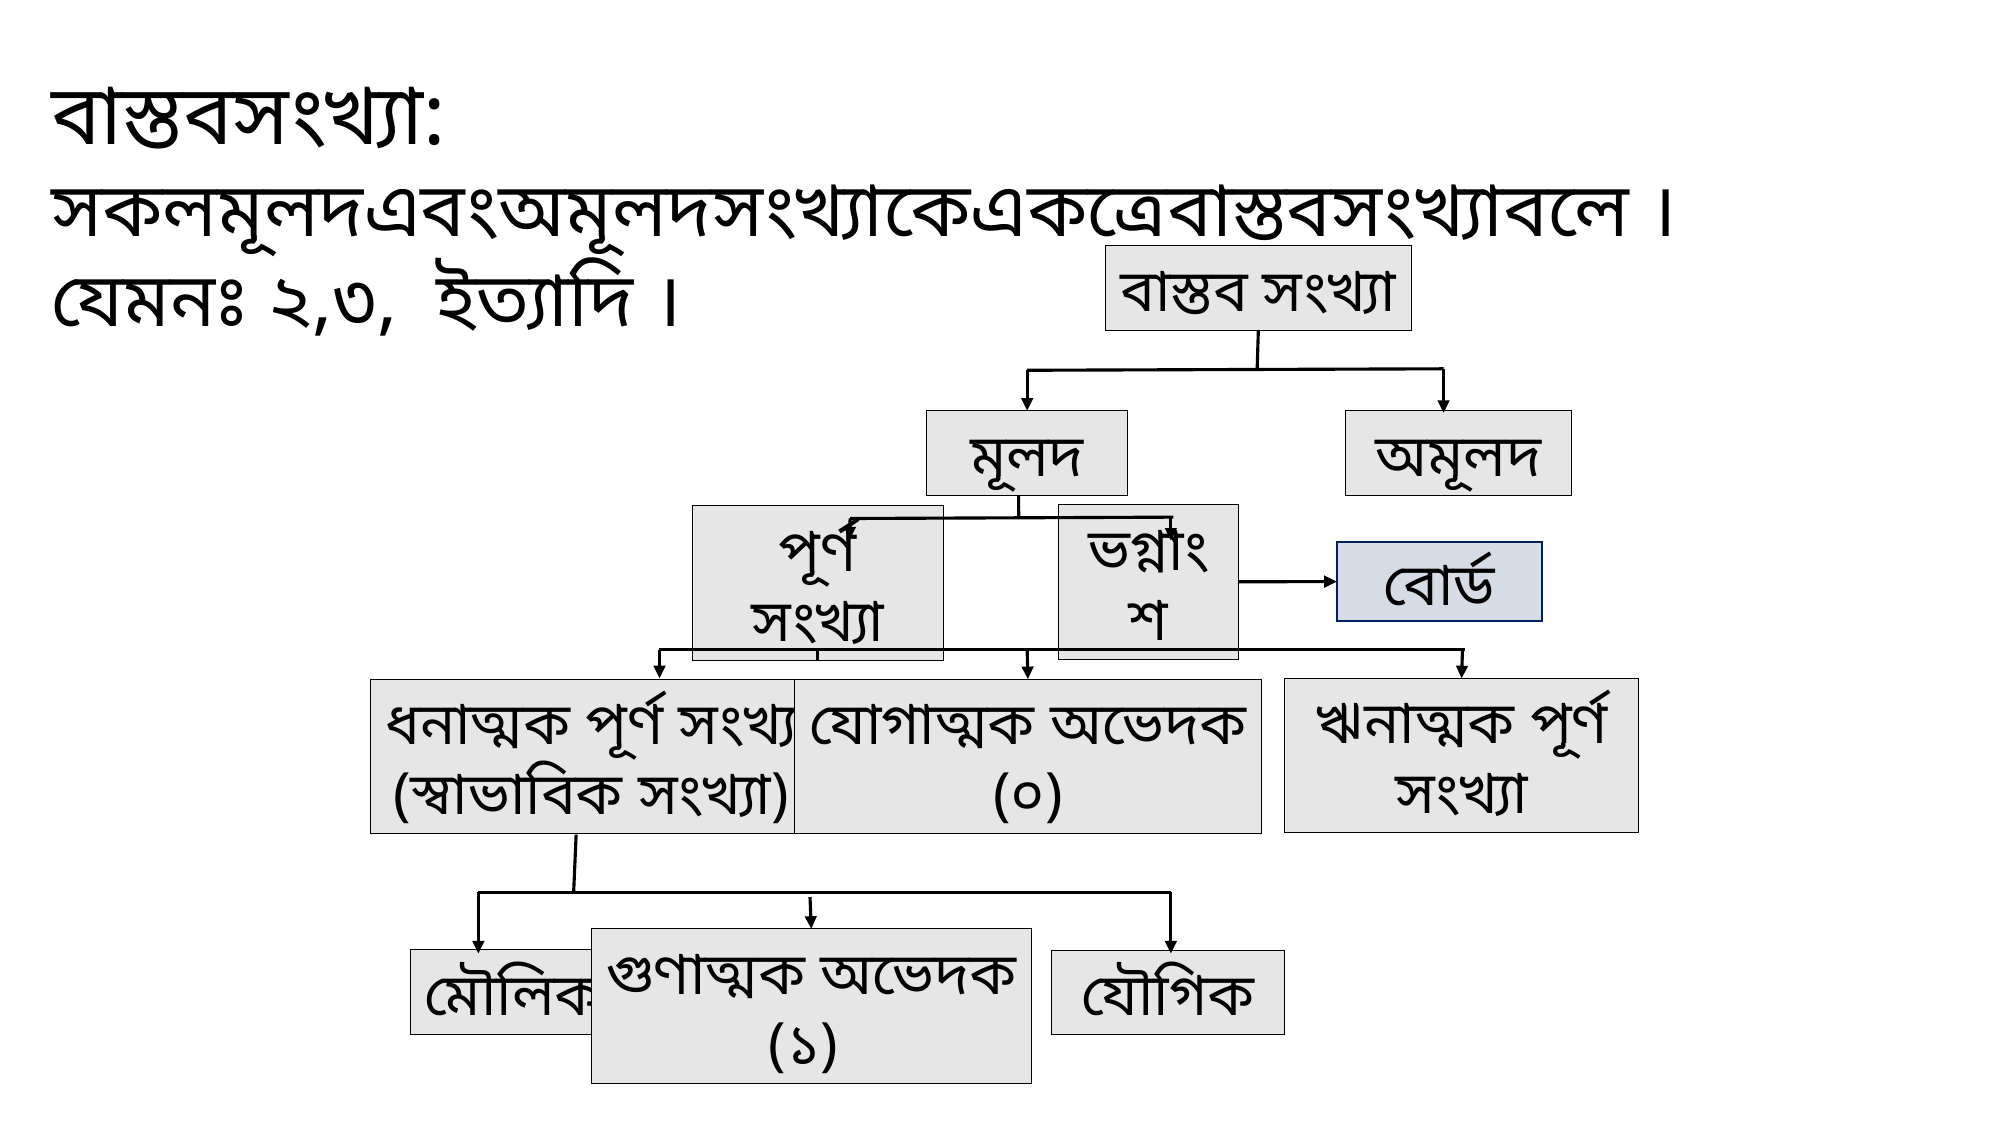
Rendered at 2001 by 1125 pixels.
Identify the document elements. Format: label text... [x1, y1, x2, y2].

text_box অমূলদ [1345, 410, 1572, 496]
text_box যৌগিক [1051, 950, 1285, 1035]
text_box বোর্ড [1336, 541, 1543, 622]
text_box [849, 495, 1174, 541]
text_box গুণাত্মক অভেদক (১) [591, 954, 1032, 1084]
text_box ঋনাত্মক পূর্ণ সংখ্যা [1284, 678, 1639, 833]
text_box মৌলিক [410, 949, 591, 1035]
text_box মূলদ [926, 410, 1128, 495]
text_box ধনাত্মক পূর্ণ সংখ্যা (স্বাভাবিক সংখ্যা) [370, 679, 794, 834]
text_box পূর্ণ সংখ্যা [692, 505, 944, 626]
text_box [1027, 331, 1444, 413]
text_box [478, 834, 1171, 954]
text_box ভগ্নাংশ [1058, 504, 1239, 626]
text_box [659, 626, 1466, 679]
text_box বাস্তব সংখ্যা [1105, 245, 1412, 331]
text_box যোগাত্মক অভেদক (০) [794, 679, 1262, 834]
